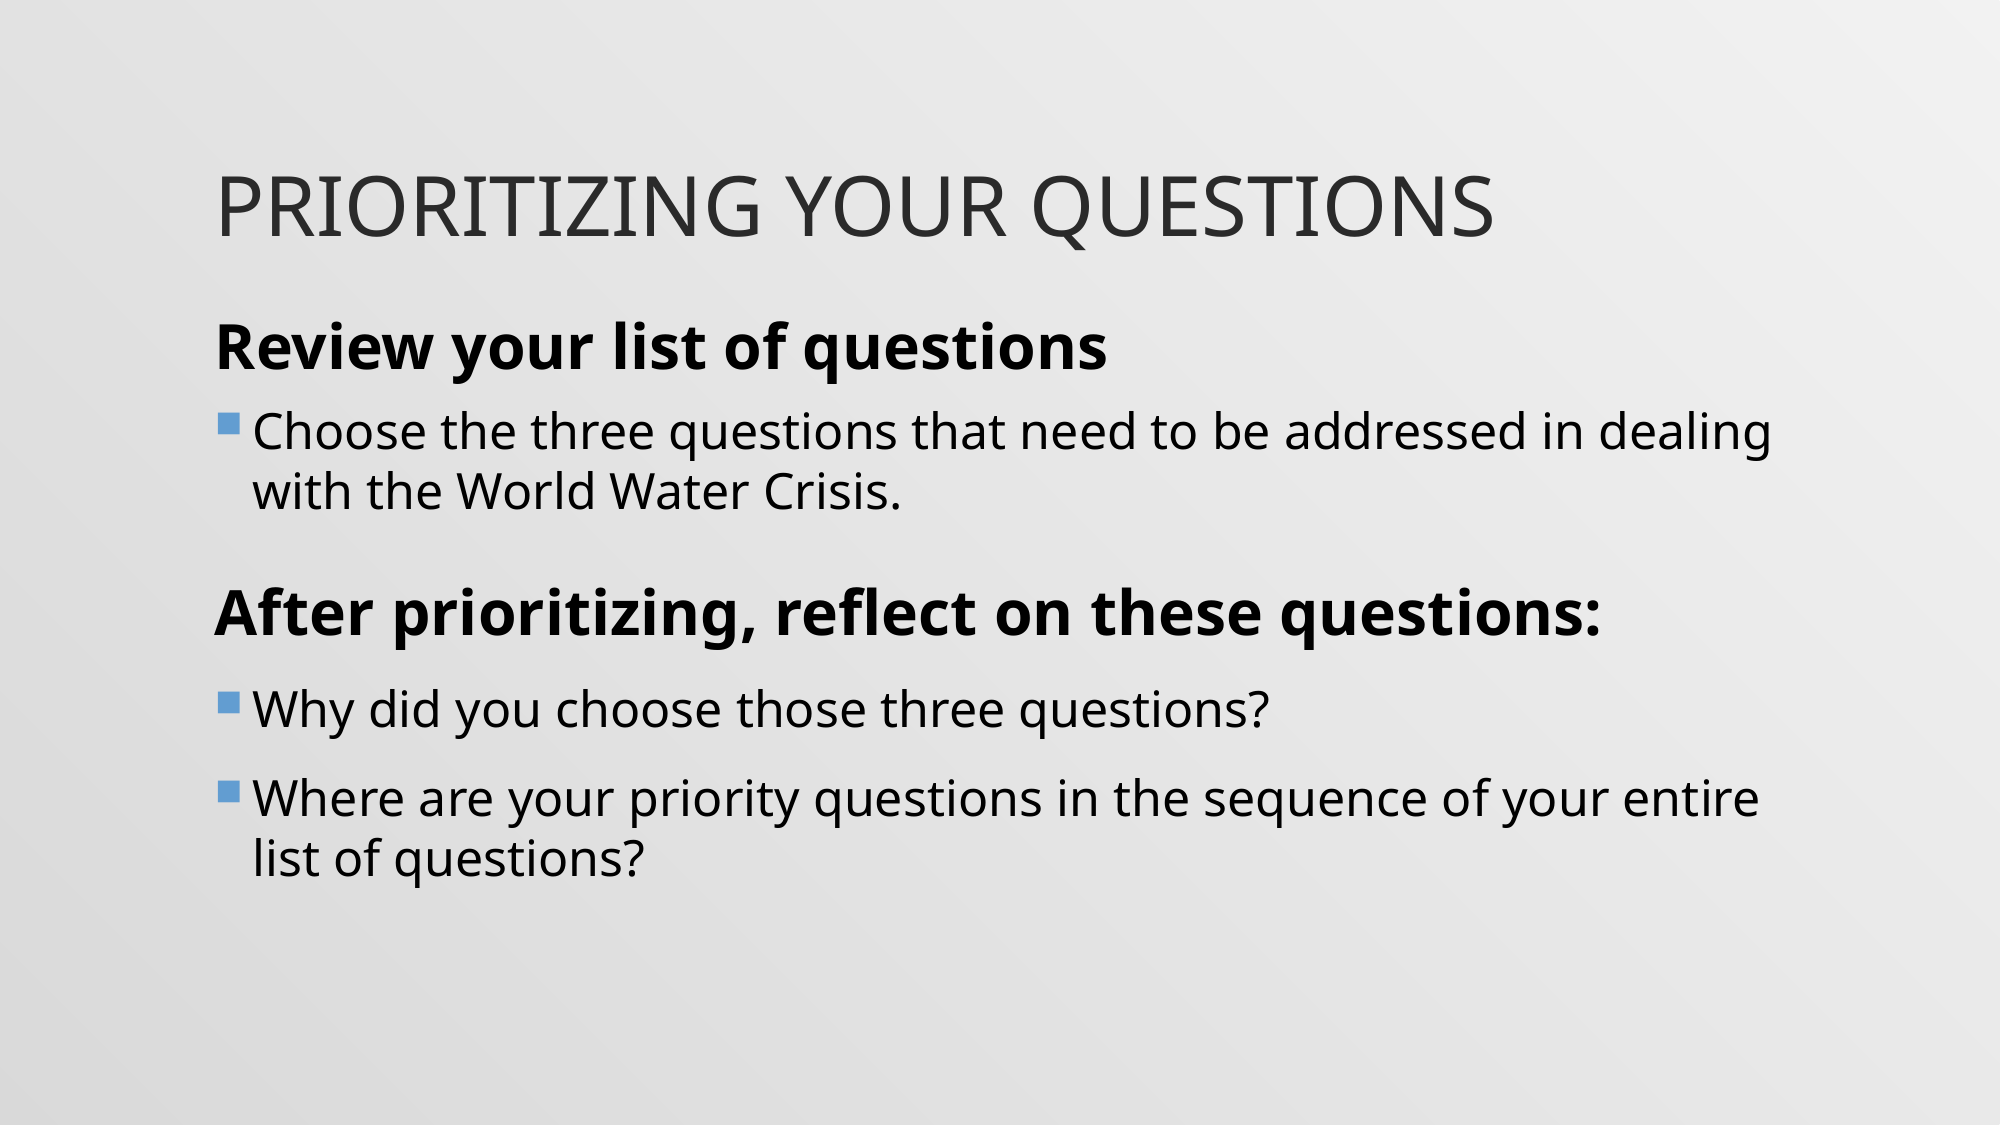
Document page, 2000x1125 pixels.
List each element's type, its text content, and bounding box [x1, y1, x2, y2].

title Prioritizing your questions [199, 45, 1800, 263]
list Review your list of questions Choose the three questions that need to be addressed in dealing with the World Water Crisis. After prioritizing, reflect on these questions: Why did you choose those three questions? Where are your priority questions in the sequence of your entire list of questions? [199, 299, 1800, 1013]
